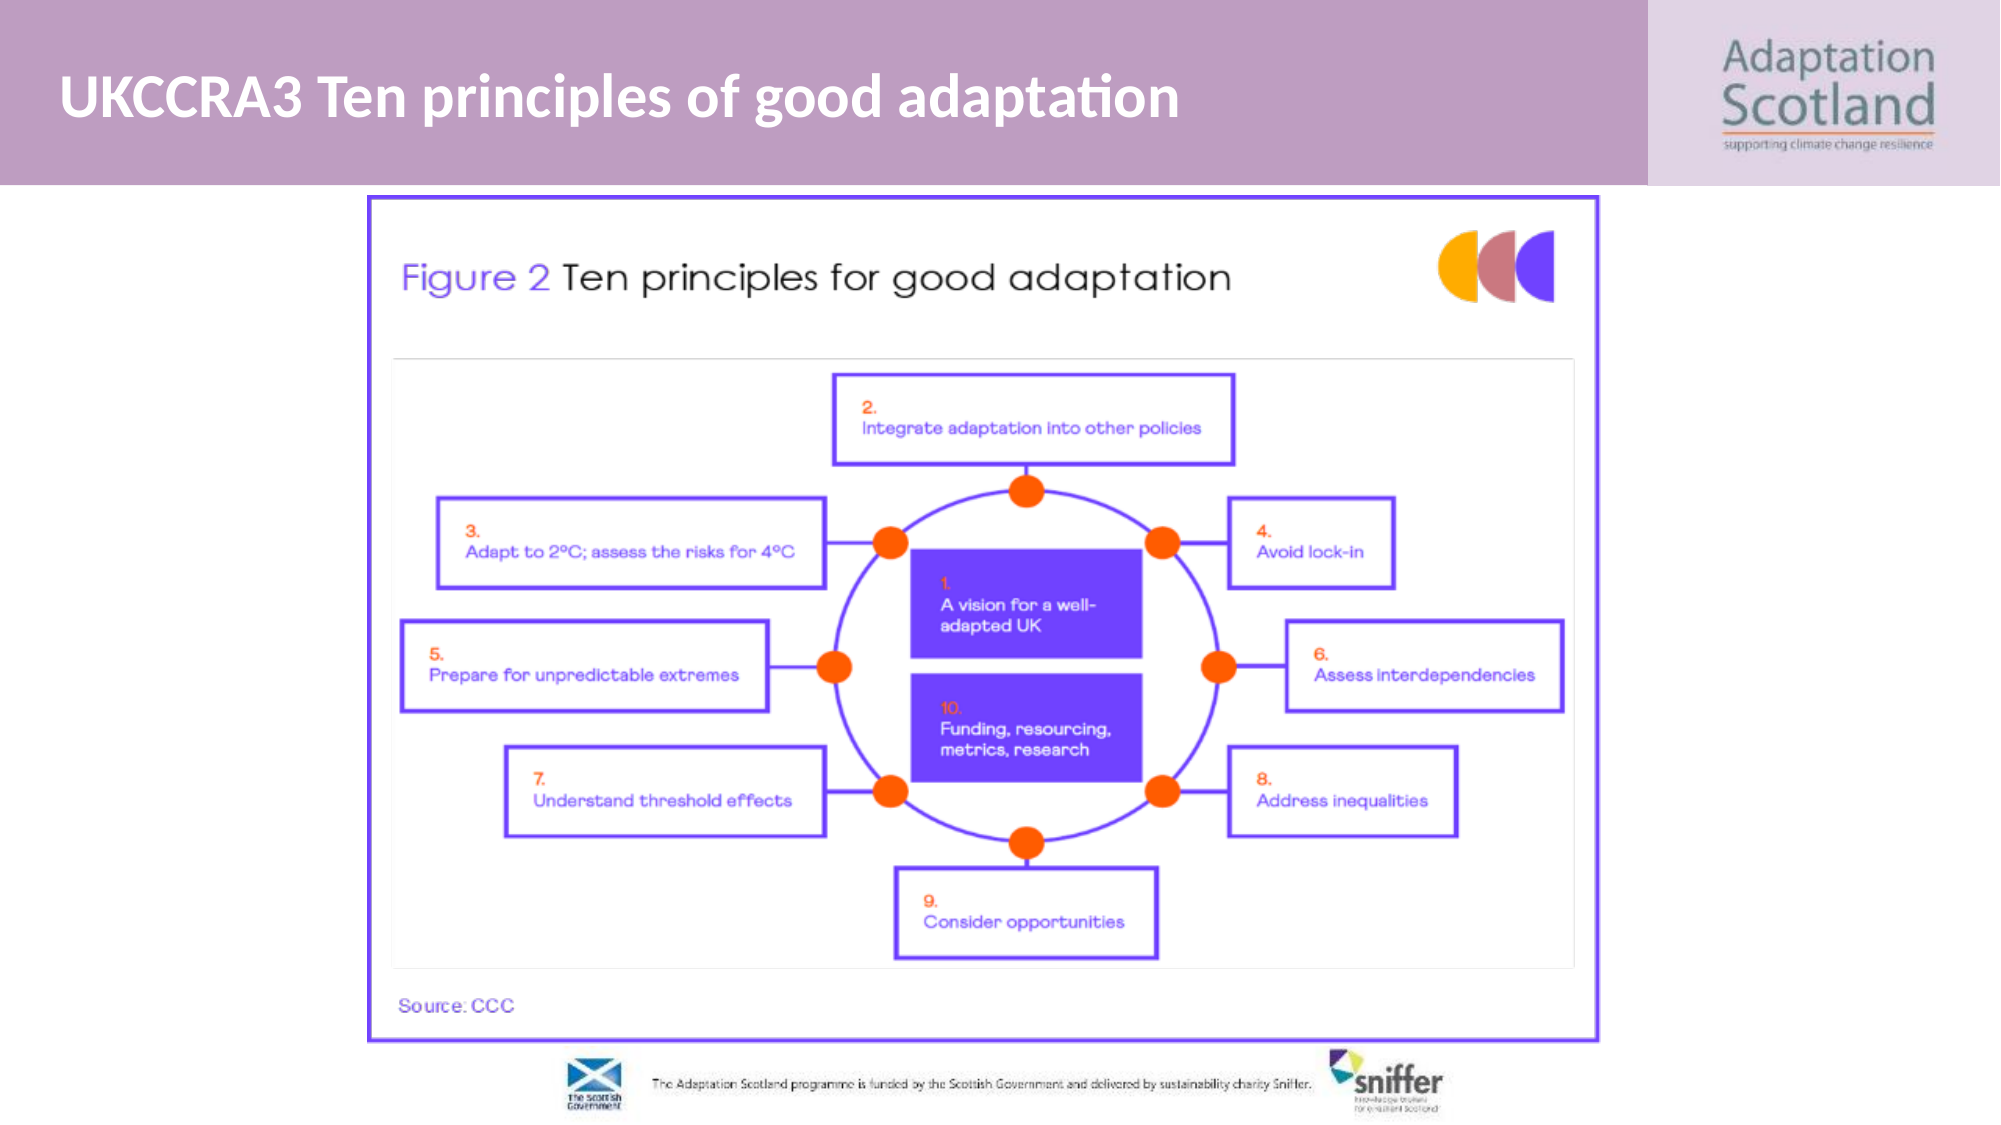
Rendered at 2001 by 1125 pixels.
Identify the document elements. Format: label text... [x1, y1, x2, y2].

picture [1648, 0, 2000, 186]
picture [515, 1046, 1485, 1125]
picture [367, 195, 1602, 1044]
title UKCCRA3 Ten principles of good adaptation [44, 22, 1601, 163]
